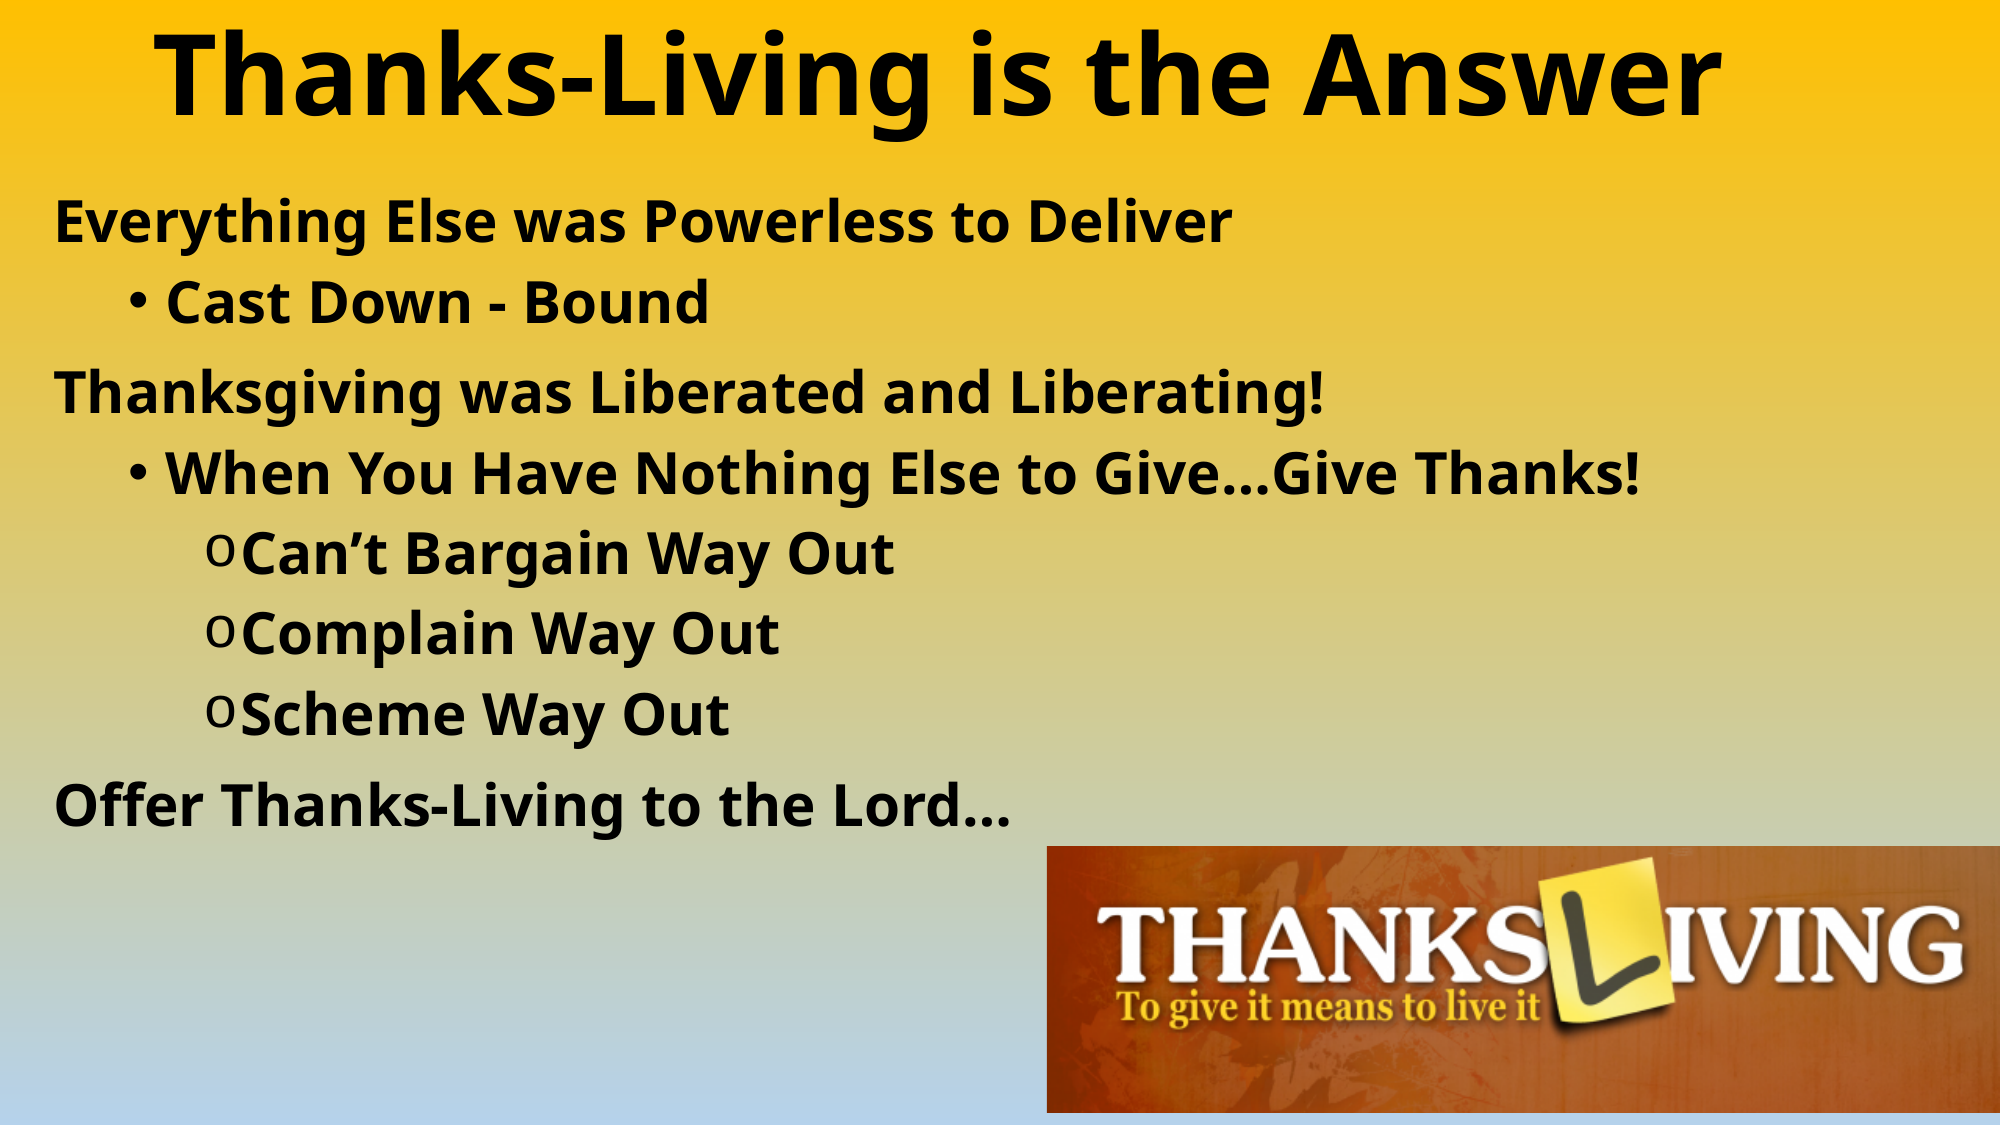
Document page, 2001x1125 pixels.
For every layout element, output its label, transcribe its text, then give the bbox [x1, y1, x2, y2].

list Everything Else was Powerless to Deliver Cast Down - Bound Thanksgiving was Liberated and Liberating! When You Have Nothing Else to Give…Give Thanks! Can’t Bargain Way Out Complain Way Out Scheme Way Out Offer Thanks-Living to the Lord… [38, 176, 2000, 1080]
title Thanks-Living is the Answer [137, 15, 1863, 144]
picture [1046, 846, 2000, 1113]
